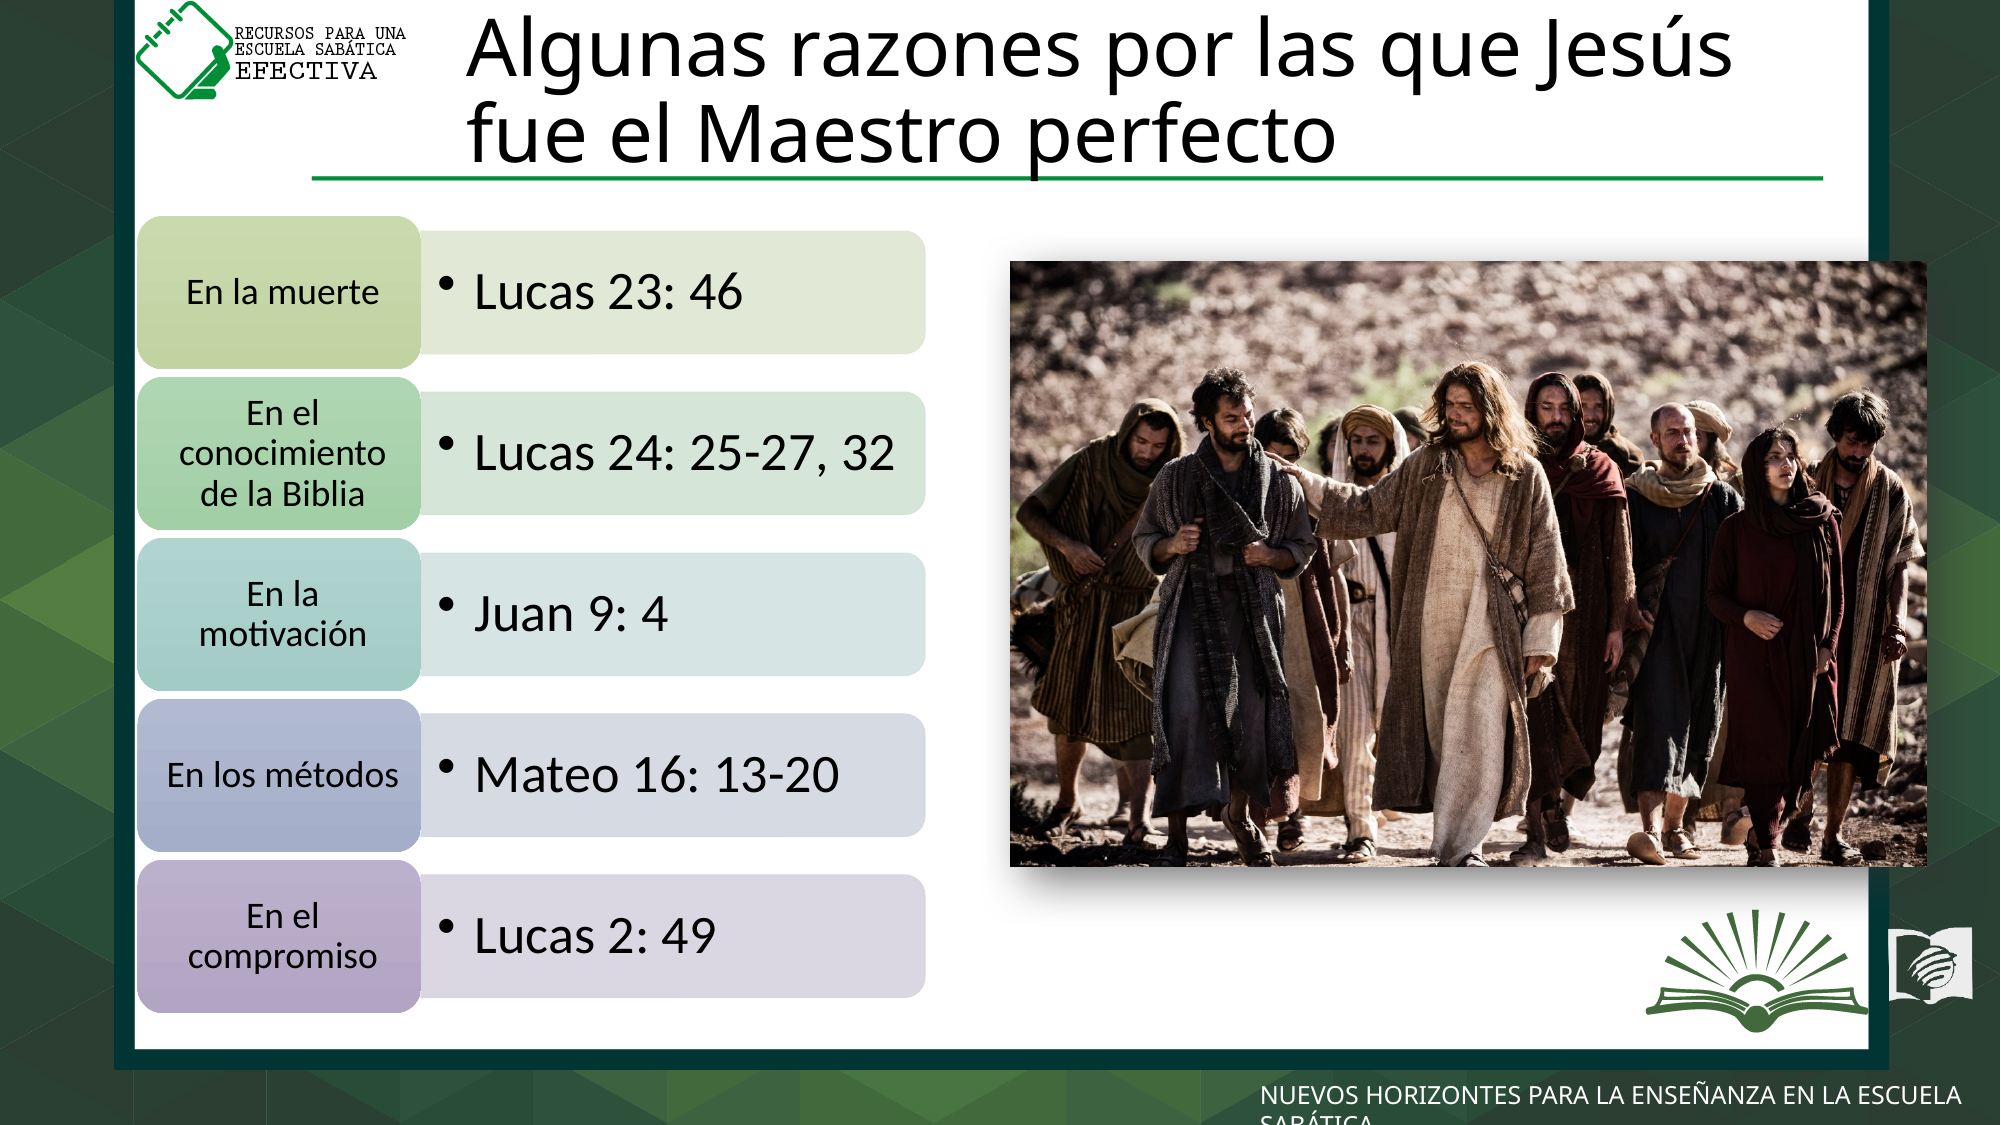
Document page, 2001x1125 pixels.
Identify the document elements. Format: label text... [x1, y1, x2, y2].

picture [0, 0, 2000, 1125]
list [137, 215, 925, 1014]
picture [1294, 1118, 1301, 1124]
title Algunas razones por las que Jesús fue el Maestro perfecto [451, 0, 1863, 188]
